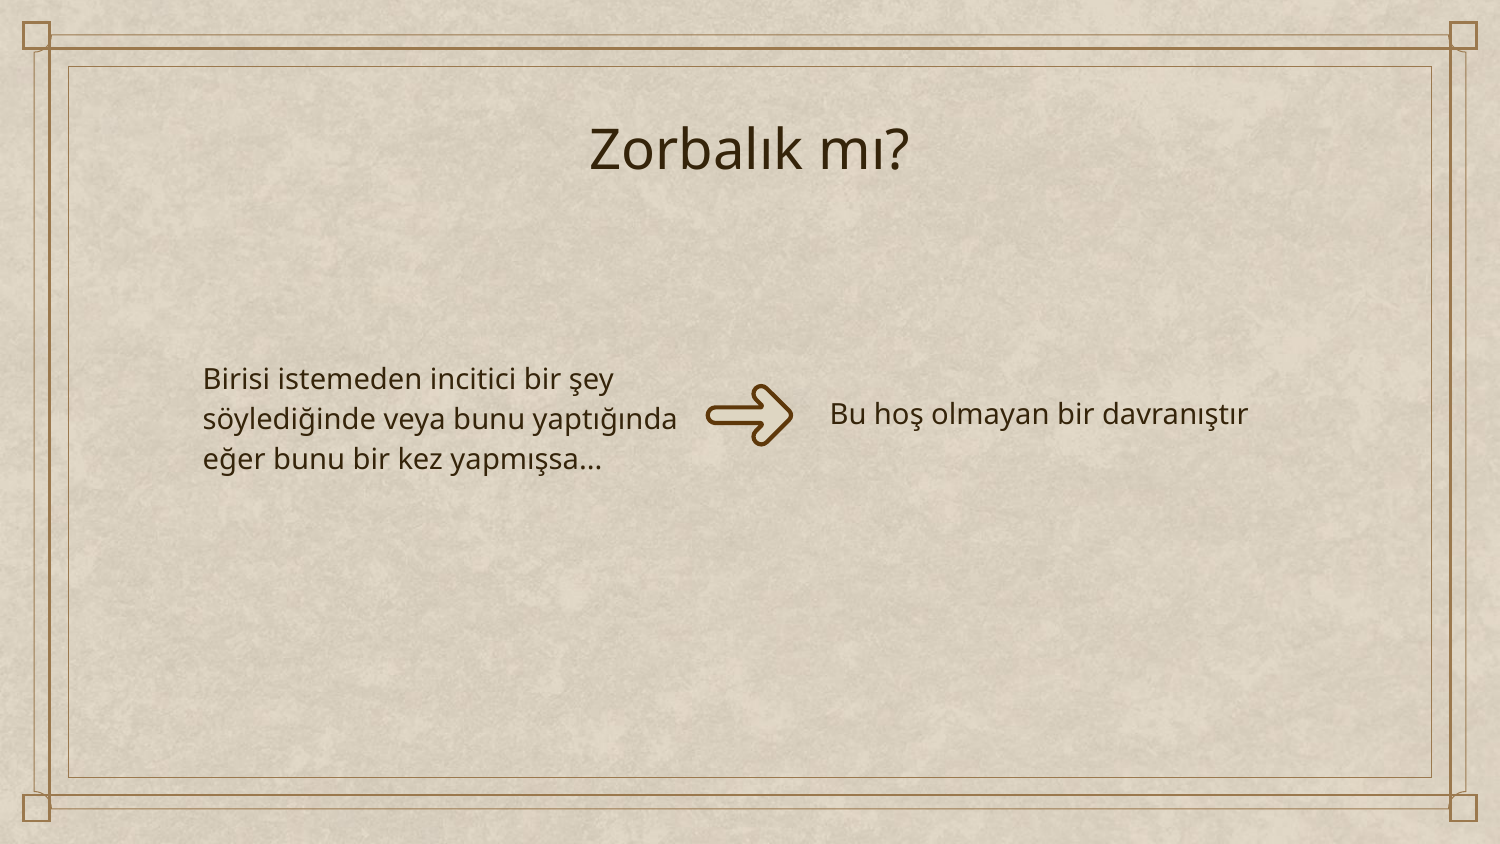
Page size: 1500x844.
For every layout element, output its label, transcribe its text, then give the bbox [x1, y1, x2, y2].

picture [0, 0, 1500, 844]
subtitle Birisi istemeden incitici bir şey söylediğinde veya bunu yaptığında eğer bunu bir kez yapmışsa... [187, 339, 709, 652]
title Zorbalık mı? [187, 98, 1313, 204]
text_box [705, 383, 794, 447]
subtitle Bu hoş olmayan bir davranıştır [791, 339, 1313, 652]
